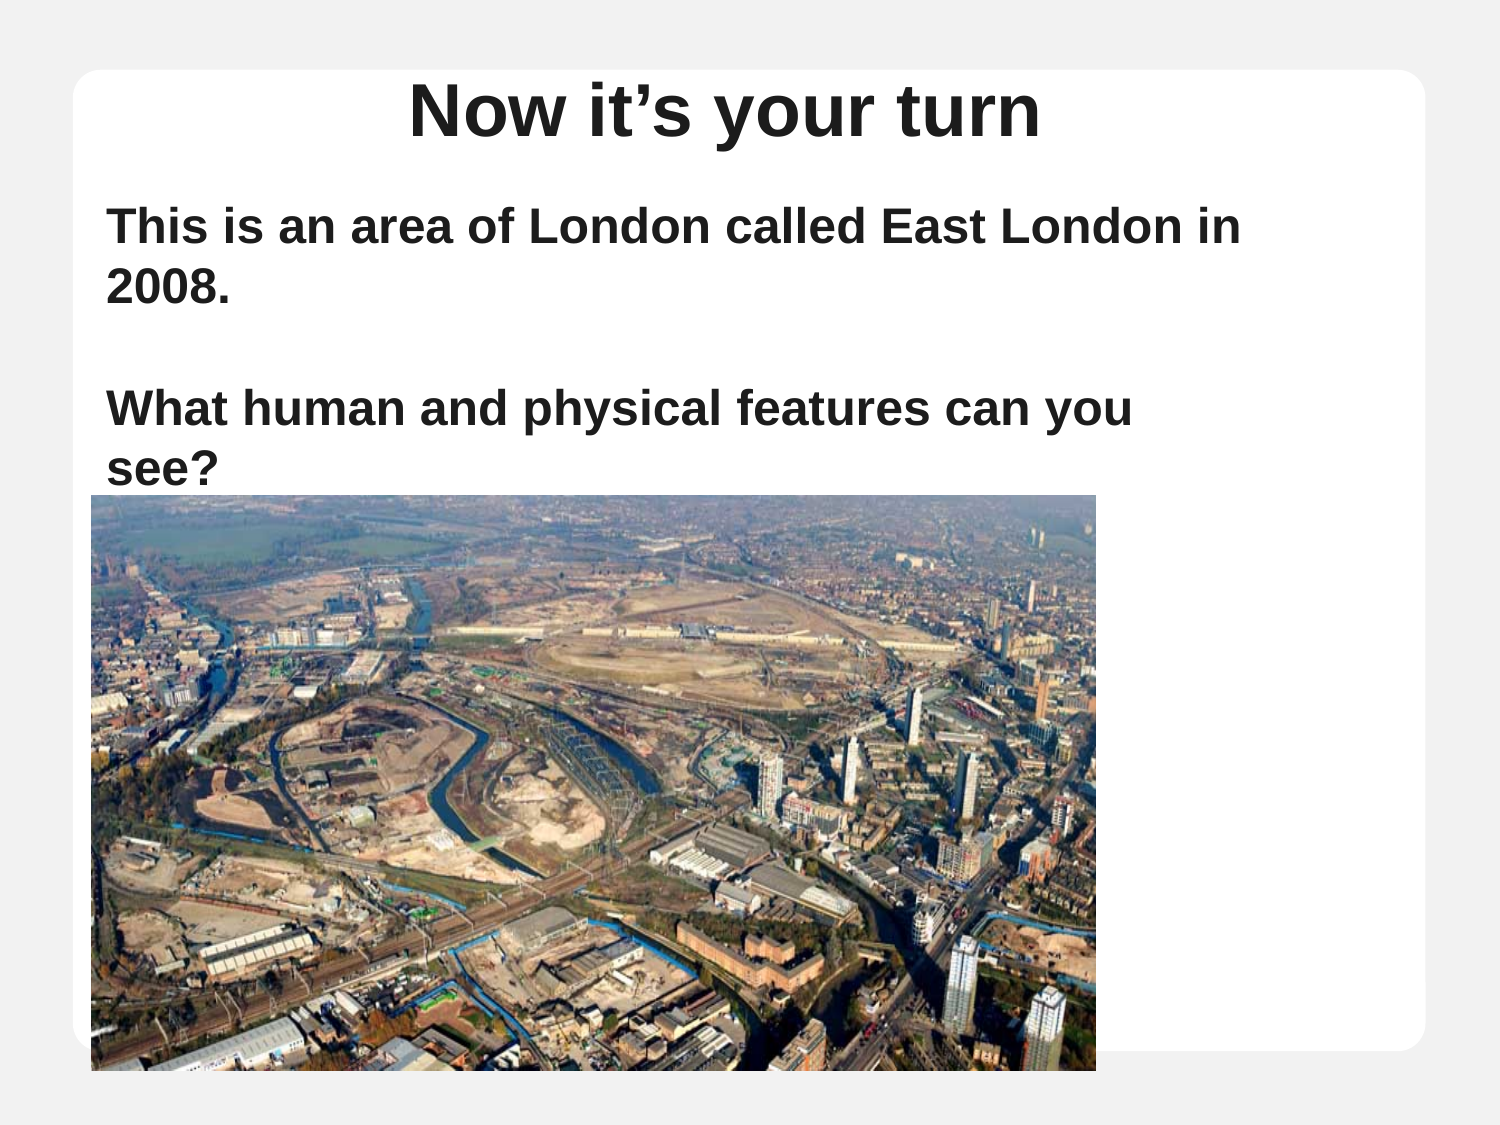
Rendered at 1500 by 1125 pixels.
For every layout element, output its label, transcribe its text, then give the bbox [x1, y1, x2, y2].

text_box This is an area of London called East London in 2008. [91, 186, 1267, 322]
text_box What human and physical features can you see? [91, 368, 1267, 503]
picture [91, 495, 1096, 1071]
text_box Now it’s your turn [99, 53, 1353, 159]
